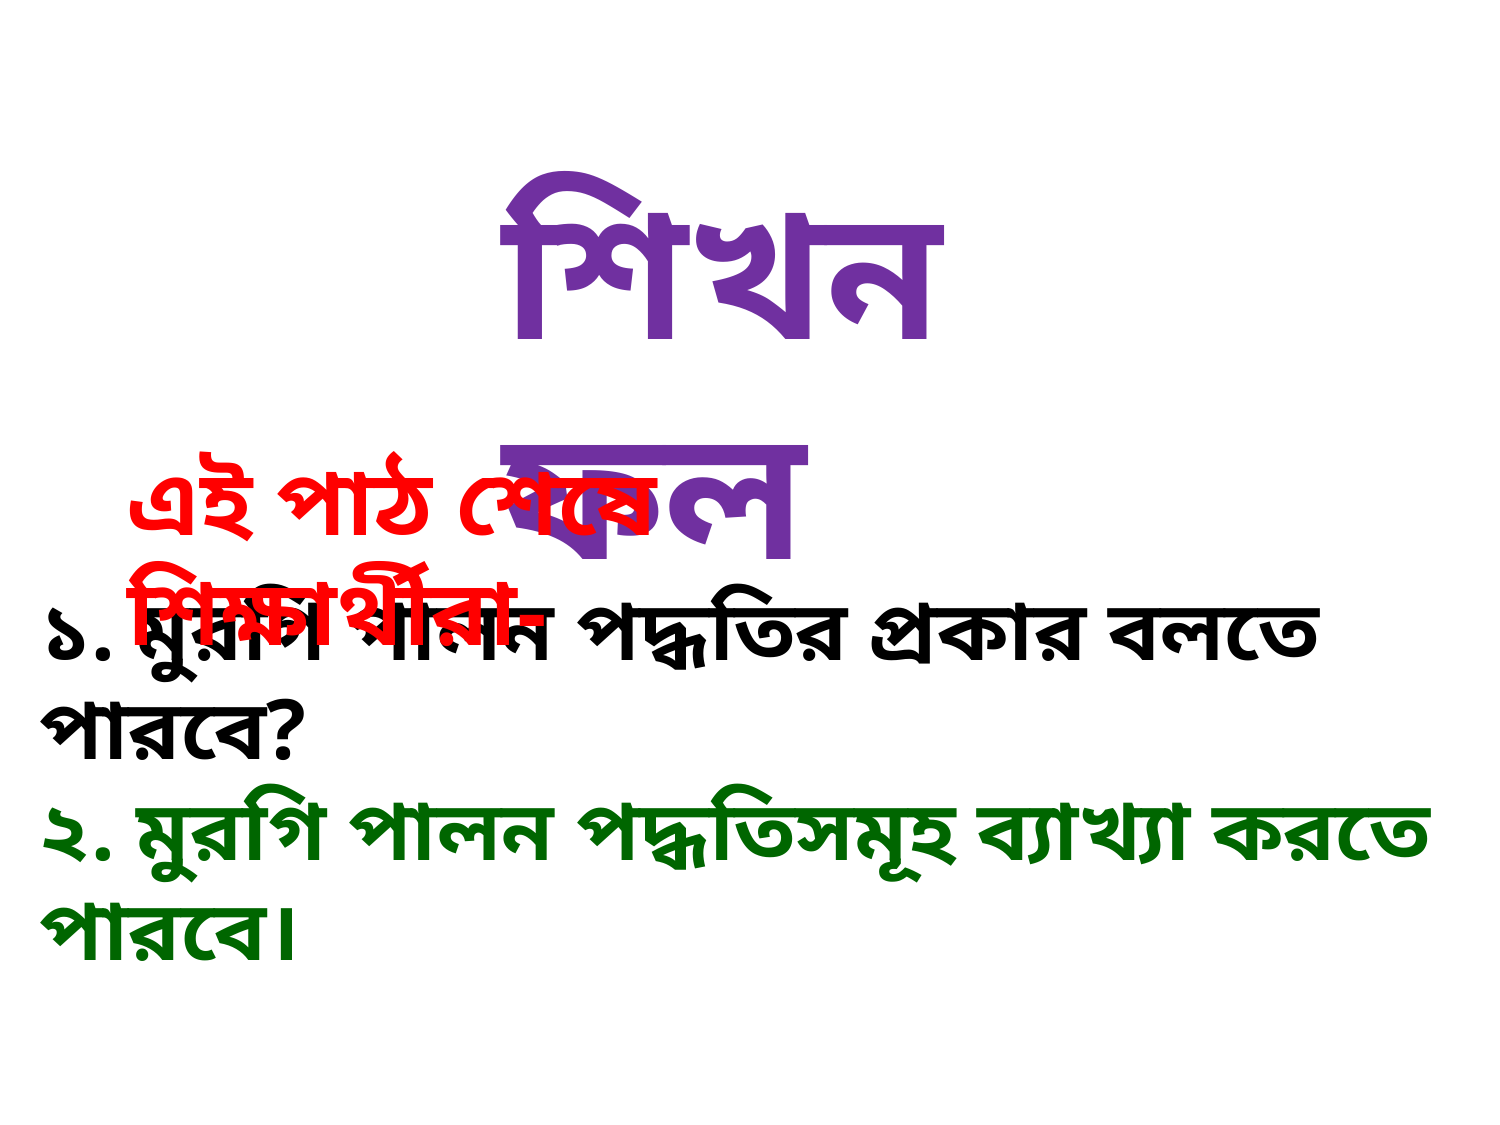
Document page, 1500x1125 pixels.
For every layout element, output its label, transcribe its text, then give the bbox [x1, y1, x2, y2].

text_box শিখনফল [487, 149, 1063, 569]
text_box এই পাঠ শেষে শিক্ষার্থীরা- [112, 436, 882, 672]
text_box ১. মুরগি পালন পদ্ধতির প্রকার বলতে পারবে? ২. মুরগি পালন পদ্ধতিসমূহ ব্যাখ্যা করতে পারবে। [24, 569, 1475, 984]
